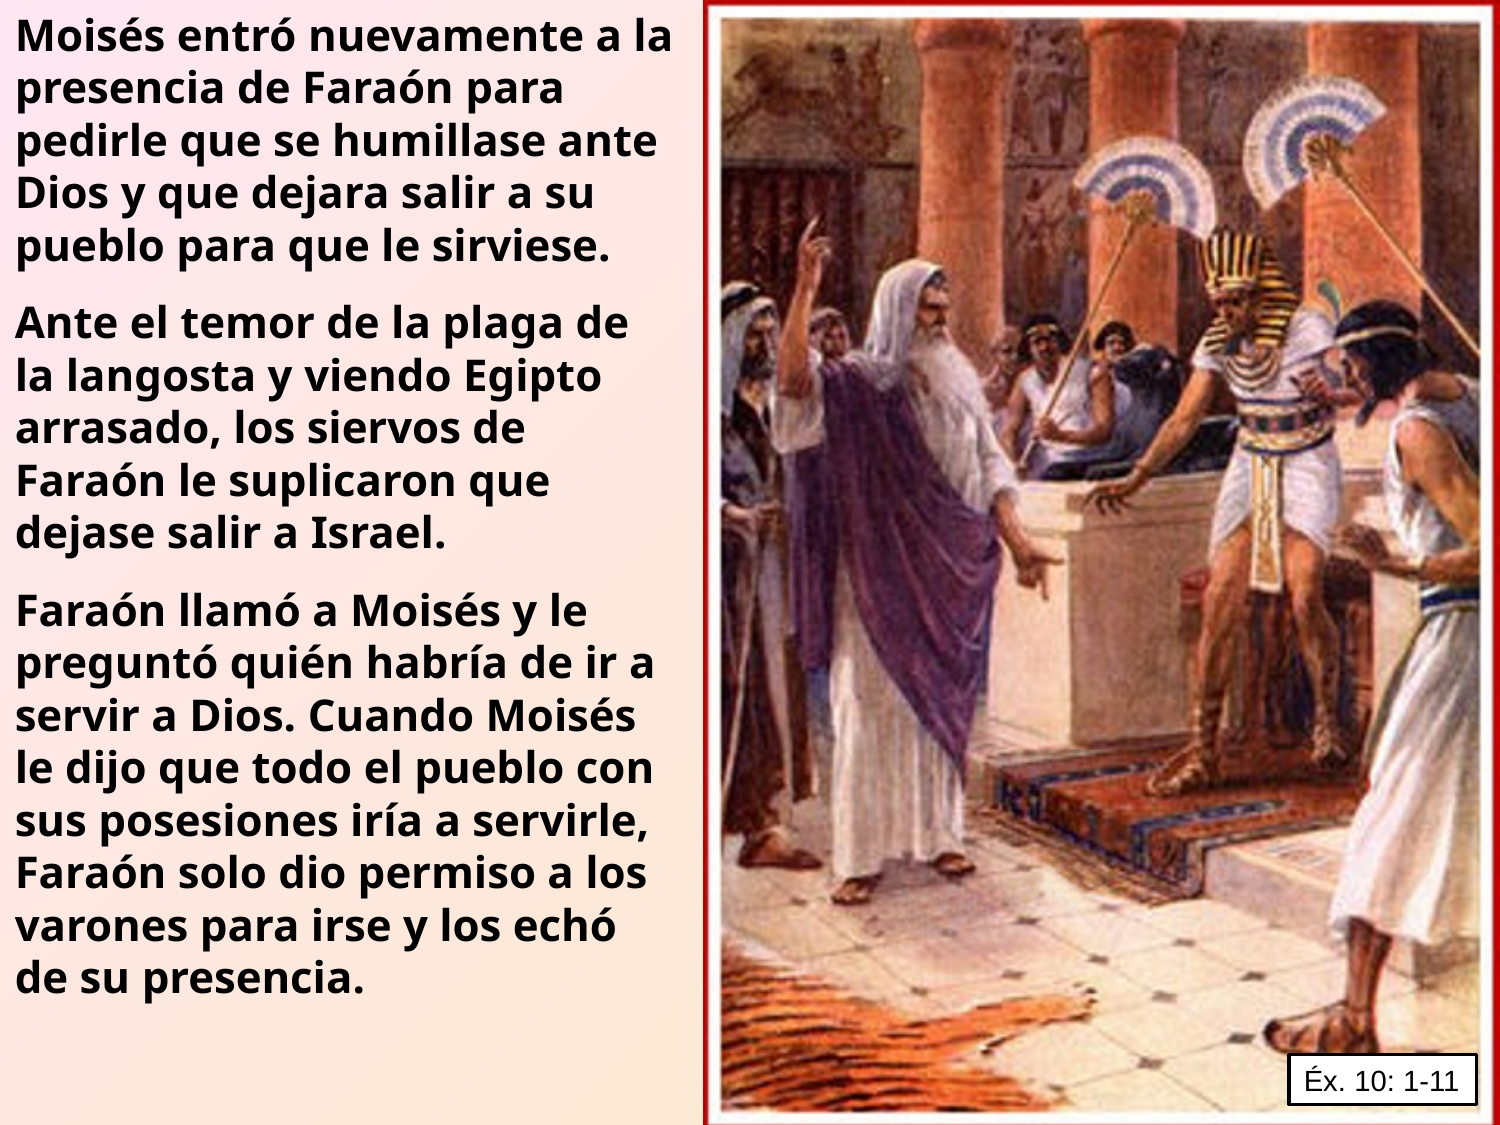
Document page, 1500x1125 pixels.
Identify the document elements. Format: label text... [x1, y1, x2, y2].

text_box Moisés entró nuevamente a la presencia de Faraón para pedirle que se humillase ante Dios y que dejara salir a su pueblo para que le sirviese. Ante el temor de la plaga de la langosta y viendo Egipto arrasado, los siervos de Faraón le suplicaron que dejase salir a Israel. Faraón llamó a Moisés y le preguntó quién habría de ir a servir a Dios. Cuando Moisés le dijo que todo el pueblo con sus posesiones iría a servirle, Faraón solo dio permiso a los varones para irse y los echó de su presencia. [0, 0, 692, 1010]
picture [702, 0, 1500, 1125]
